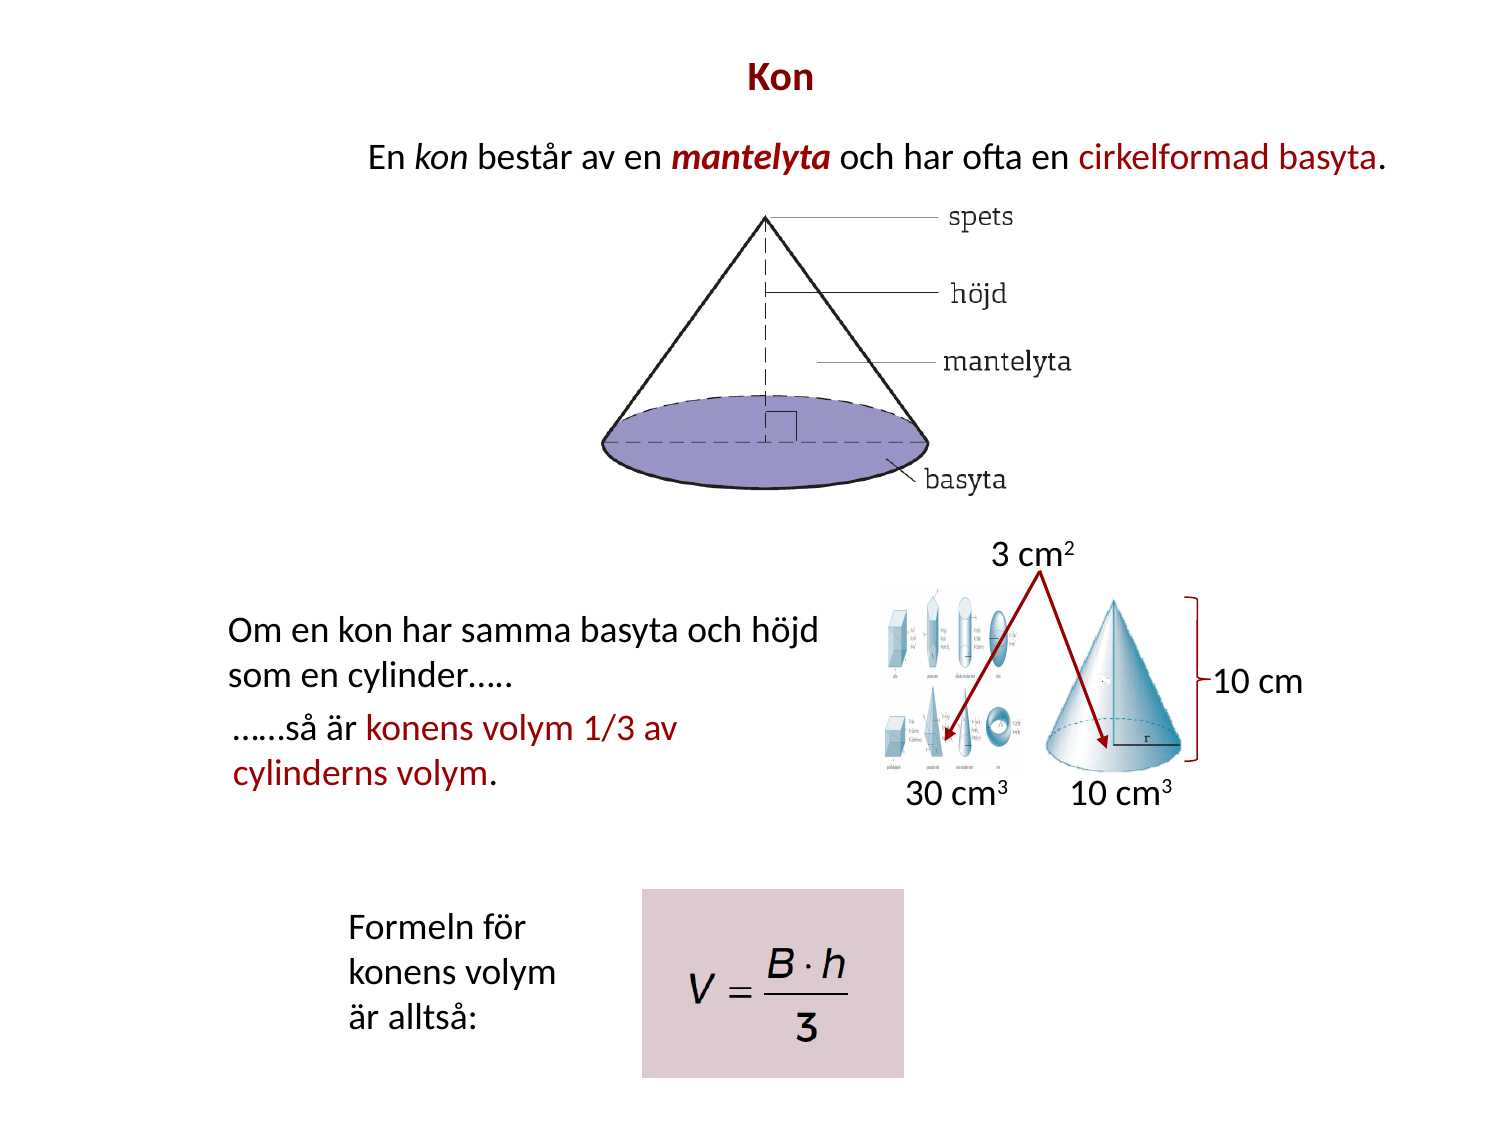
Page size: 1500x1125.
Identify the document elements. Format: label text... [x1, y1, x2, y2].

text_box Om en kon har samma basyta och höjd som en cylinder….. [213, 597, 840, 702]
text_box Kon [732, 41, 840, 107]
picture [586, 179, 1092, 505]
picture [642, 889, 905, 1078]
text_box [885, 586, 1185, 777]
text_box 30 cm3 [890, 785, 1047, 821]
text_box ……så är konens volym 1/3 av cylinderns volym. [218, 695, 780, 801]
text_box En kon består av en mantelyta och har ofta en cirkelformad basyta. [353, 124, 1463, 185]
text_box Formeln för konens volym är alltså: [333, 895, 605, 1045]
text_box 10 cm3 [1054, 771, 1211, 821]
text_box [944, 521, 1354, 762]
